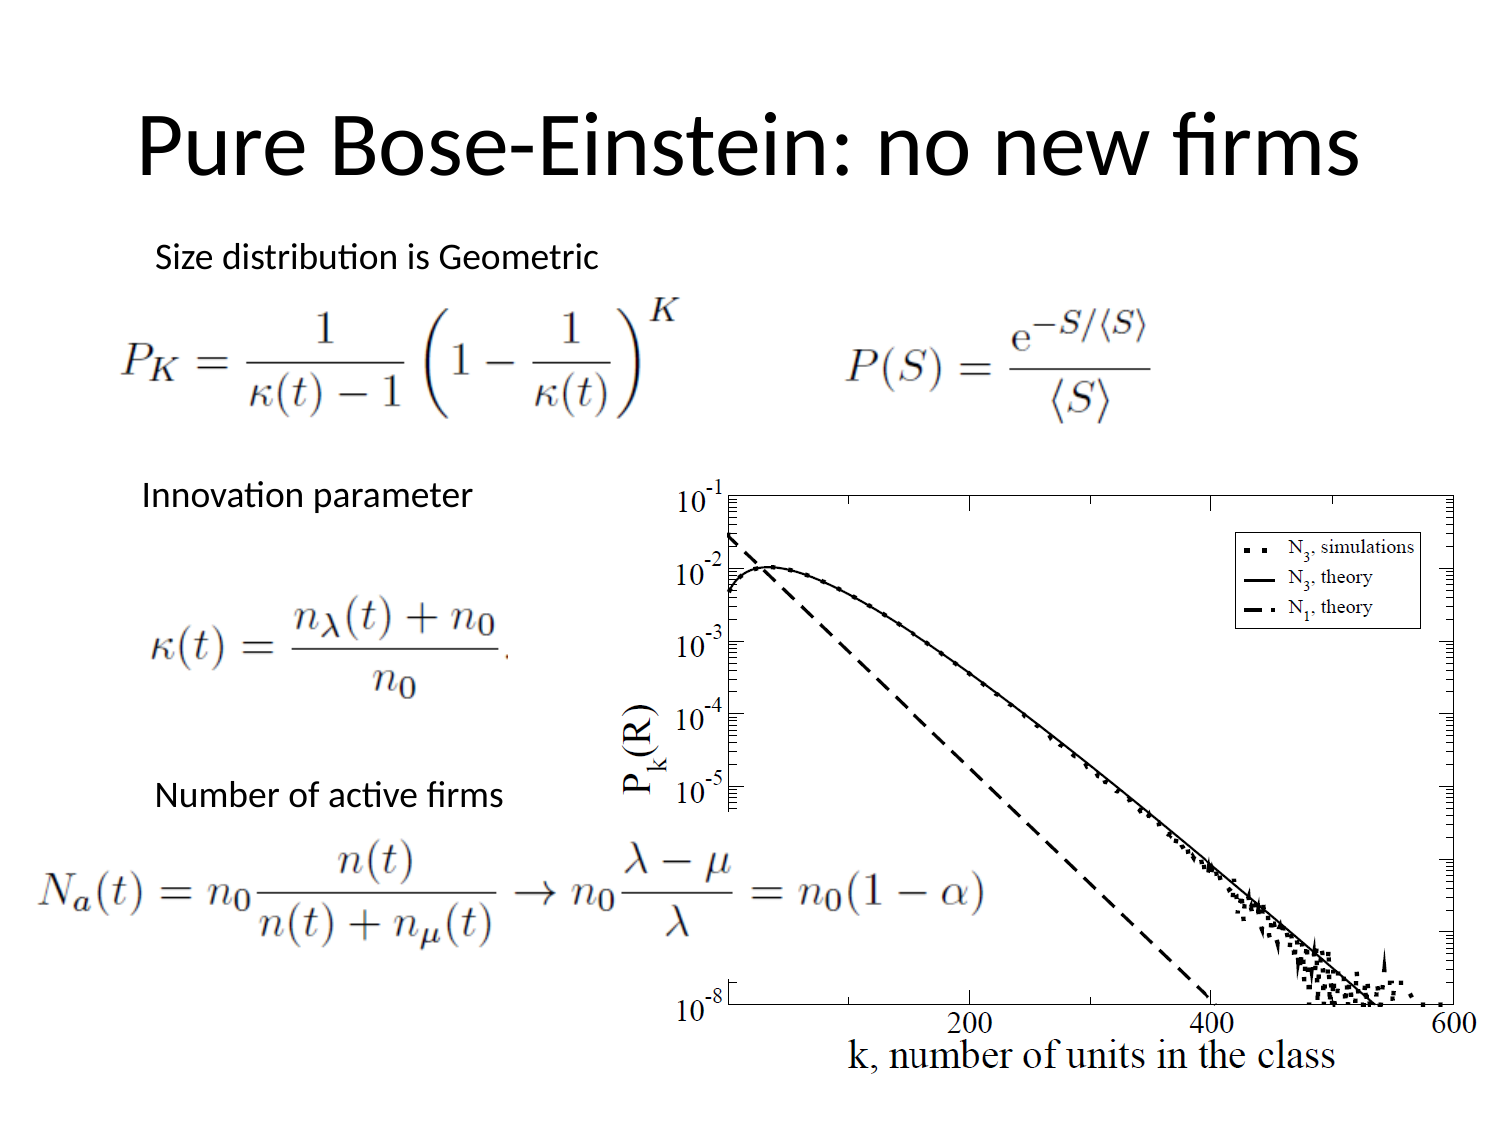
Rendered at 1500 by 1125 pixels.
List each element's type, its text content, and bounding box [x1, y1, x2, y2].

picture [112, 549, 508, 721]
text_box Number of active firms [139, 762, 520, 810]
text_box Size distribution is Geometric [140, 224, 615, 273]
text_box Innovation parameter [126, 462, 489, 523]
picture [24, 449, 1500, 1088]
picture [112, 274, 687, 441]
picture [812, 274, 1157, 430]
title Pure Bose-Einstein: no new firms [75, 45, 1425, 233]
